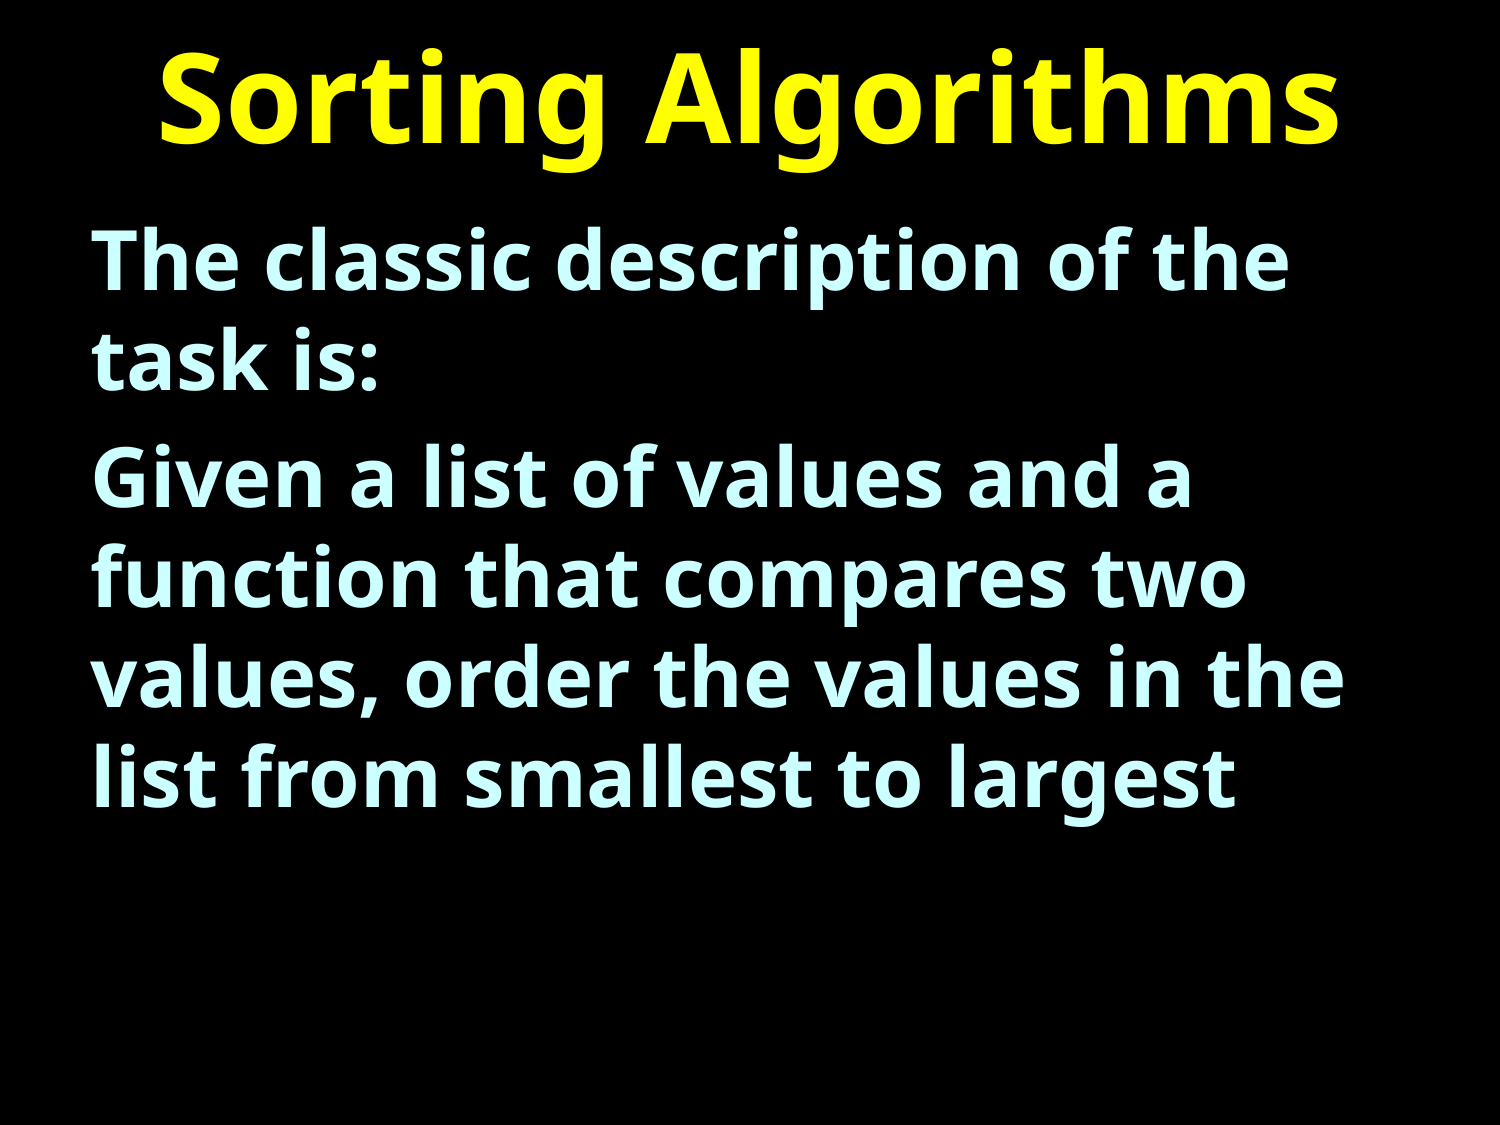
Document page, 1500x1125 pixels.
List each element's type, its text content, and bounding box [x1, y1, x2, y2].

title Sorting Algorithms [0, 0, 1500, 188]
list The classic description of the task is: Given a list of values and a function that compares two values, order the values in the list from smallest to largest [75, 200, 1425, 1125]
